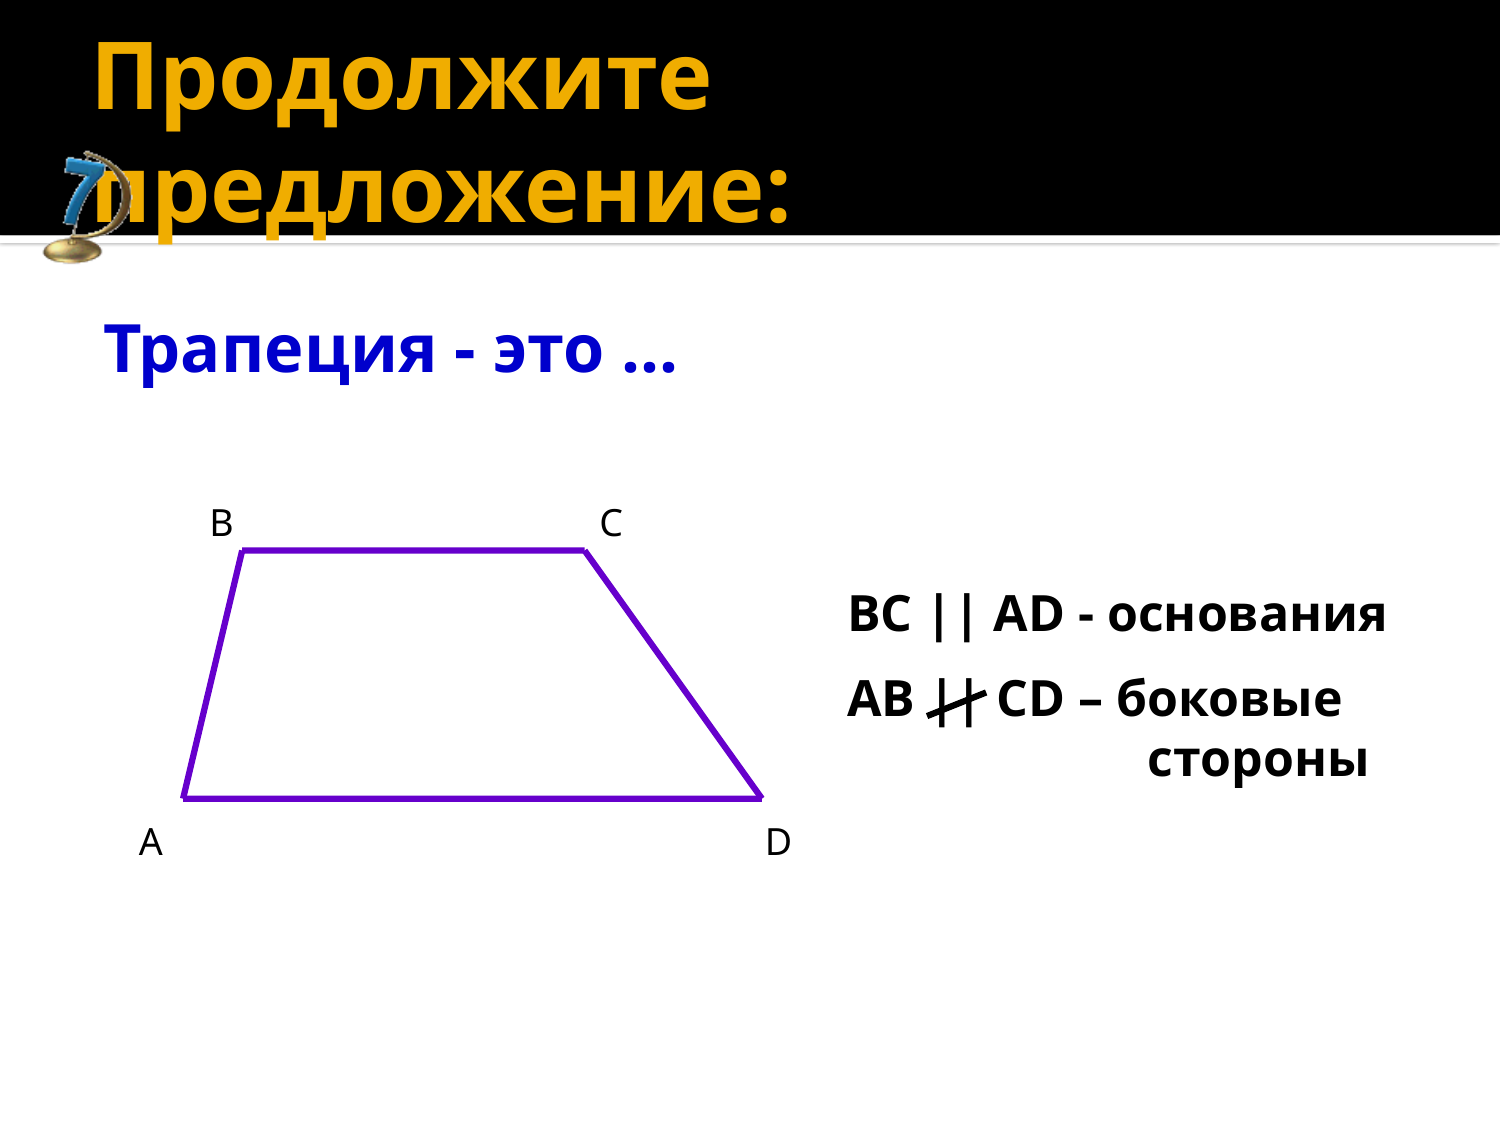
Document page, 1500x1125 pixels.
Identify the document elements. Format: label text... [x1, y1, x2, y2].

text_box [832, 574, 1424, 799]
list Трапеция - это … [75, 291, 1425, 1050]
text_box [123, 491, 833, 871]
picture [41, 148, 136, 267]
title Продолжите предложение: [75, 25, 1425, 231]
